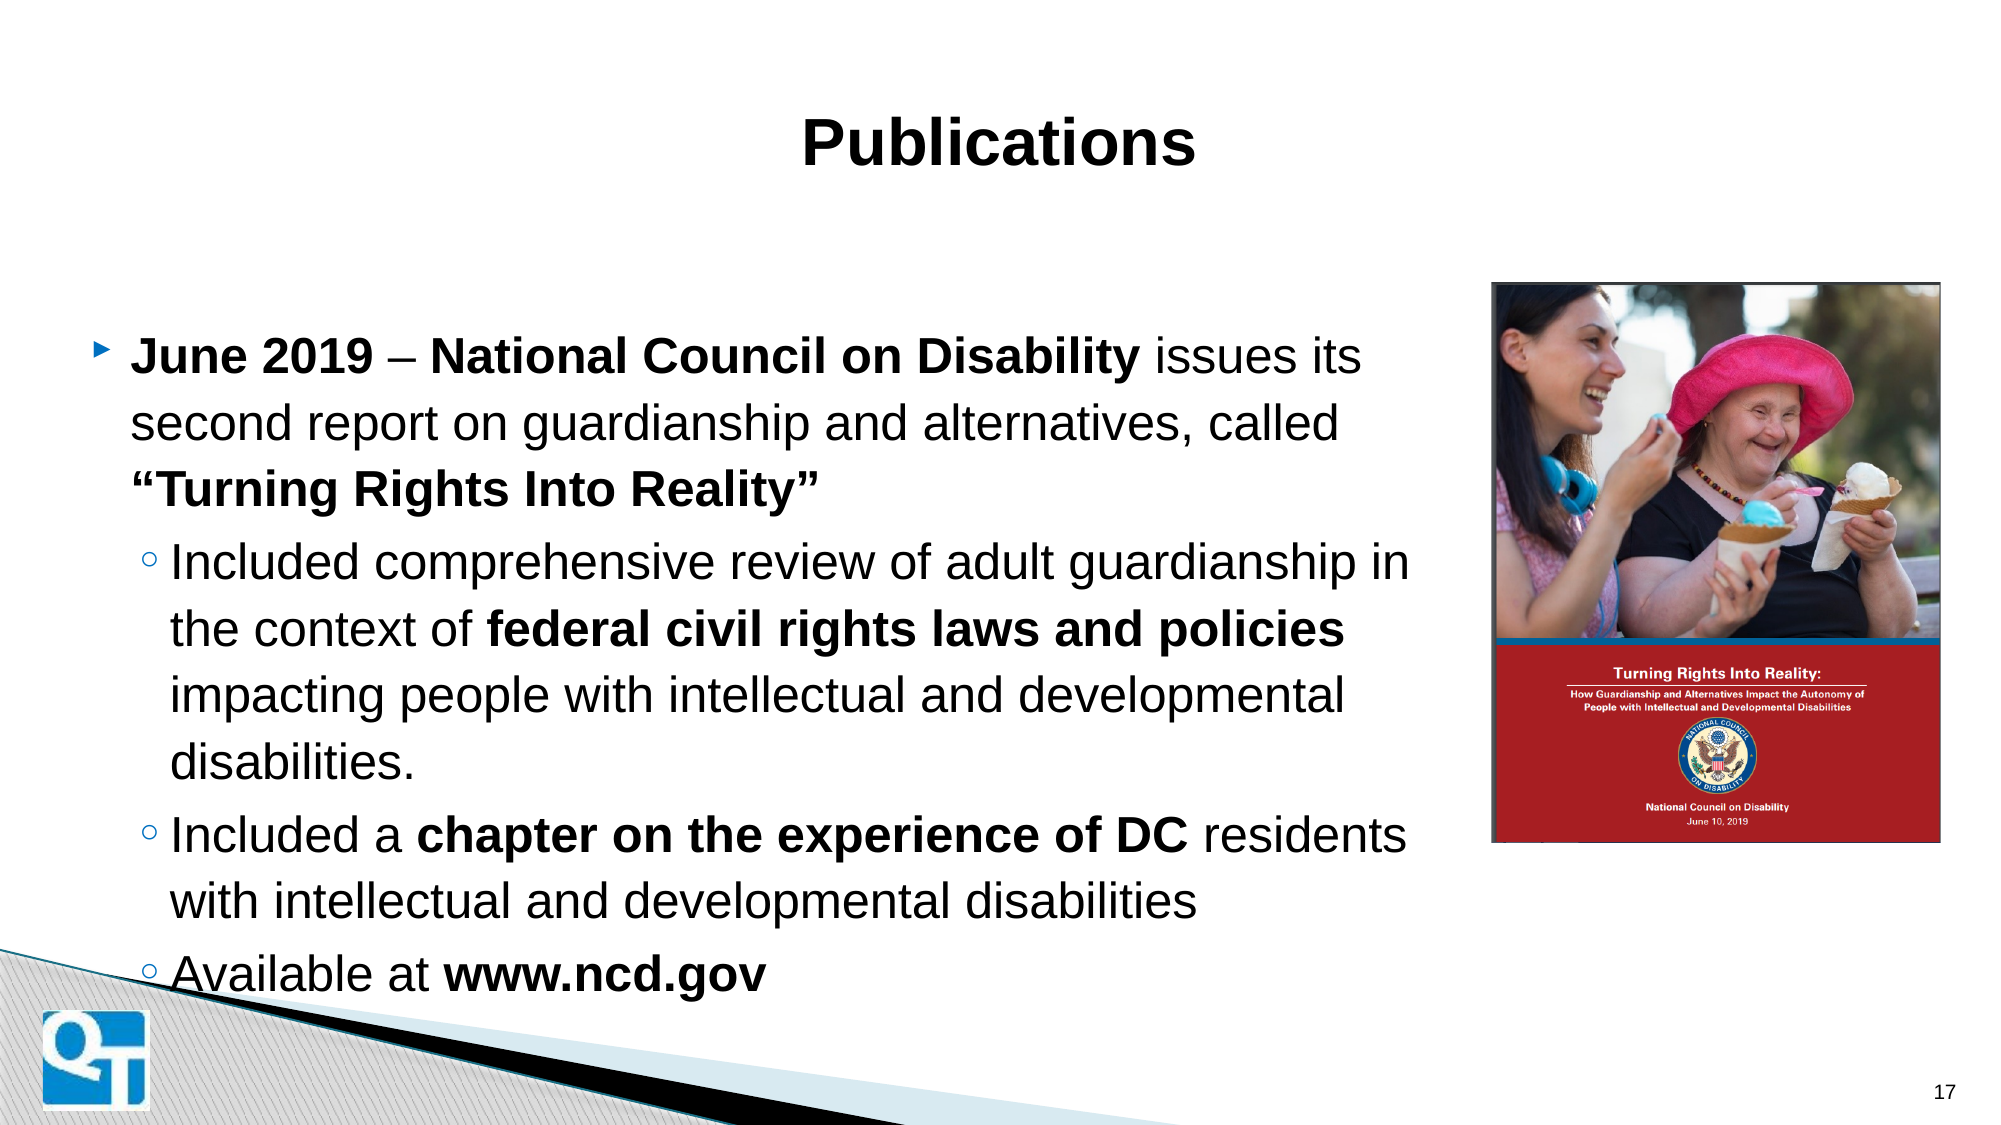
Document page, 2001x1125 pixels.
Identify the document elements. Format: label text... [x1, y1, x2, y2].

picture [49, 1074, 57, 1081]
list June 2019 – National Council on Disability issues its second report on guardianship and alternatives, called “Turning Rights Into Reality” Included comprehensive review of adult guardianship in the context of federal civil rights laws and policies impacting people with intellectual and developmental disabilities. Included a chapter on the experience of DC residents with intellectual and developmental disabilities Available at www.ncd.gov [59, 309, 1458, 1052]
picture [42, 1010, 150, 1111]
title Publications [99, 45, 1900, 233]
picture [1491, 282, 1941, 843]
slide_number 17 [1891, 1051, 1972, 1112]
